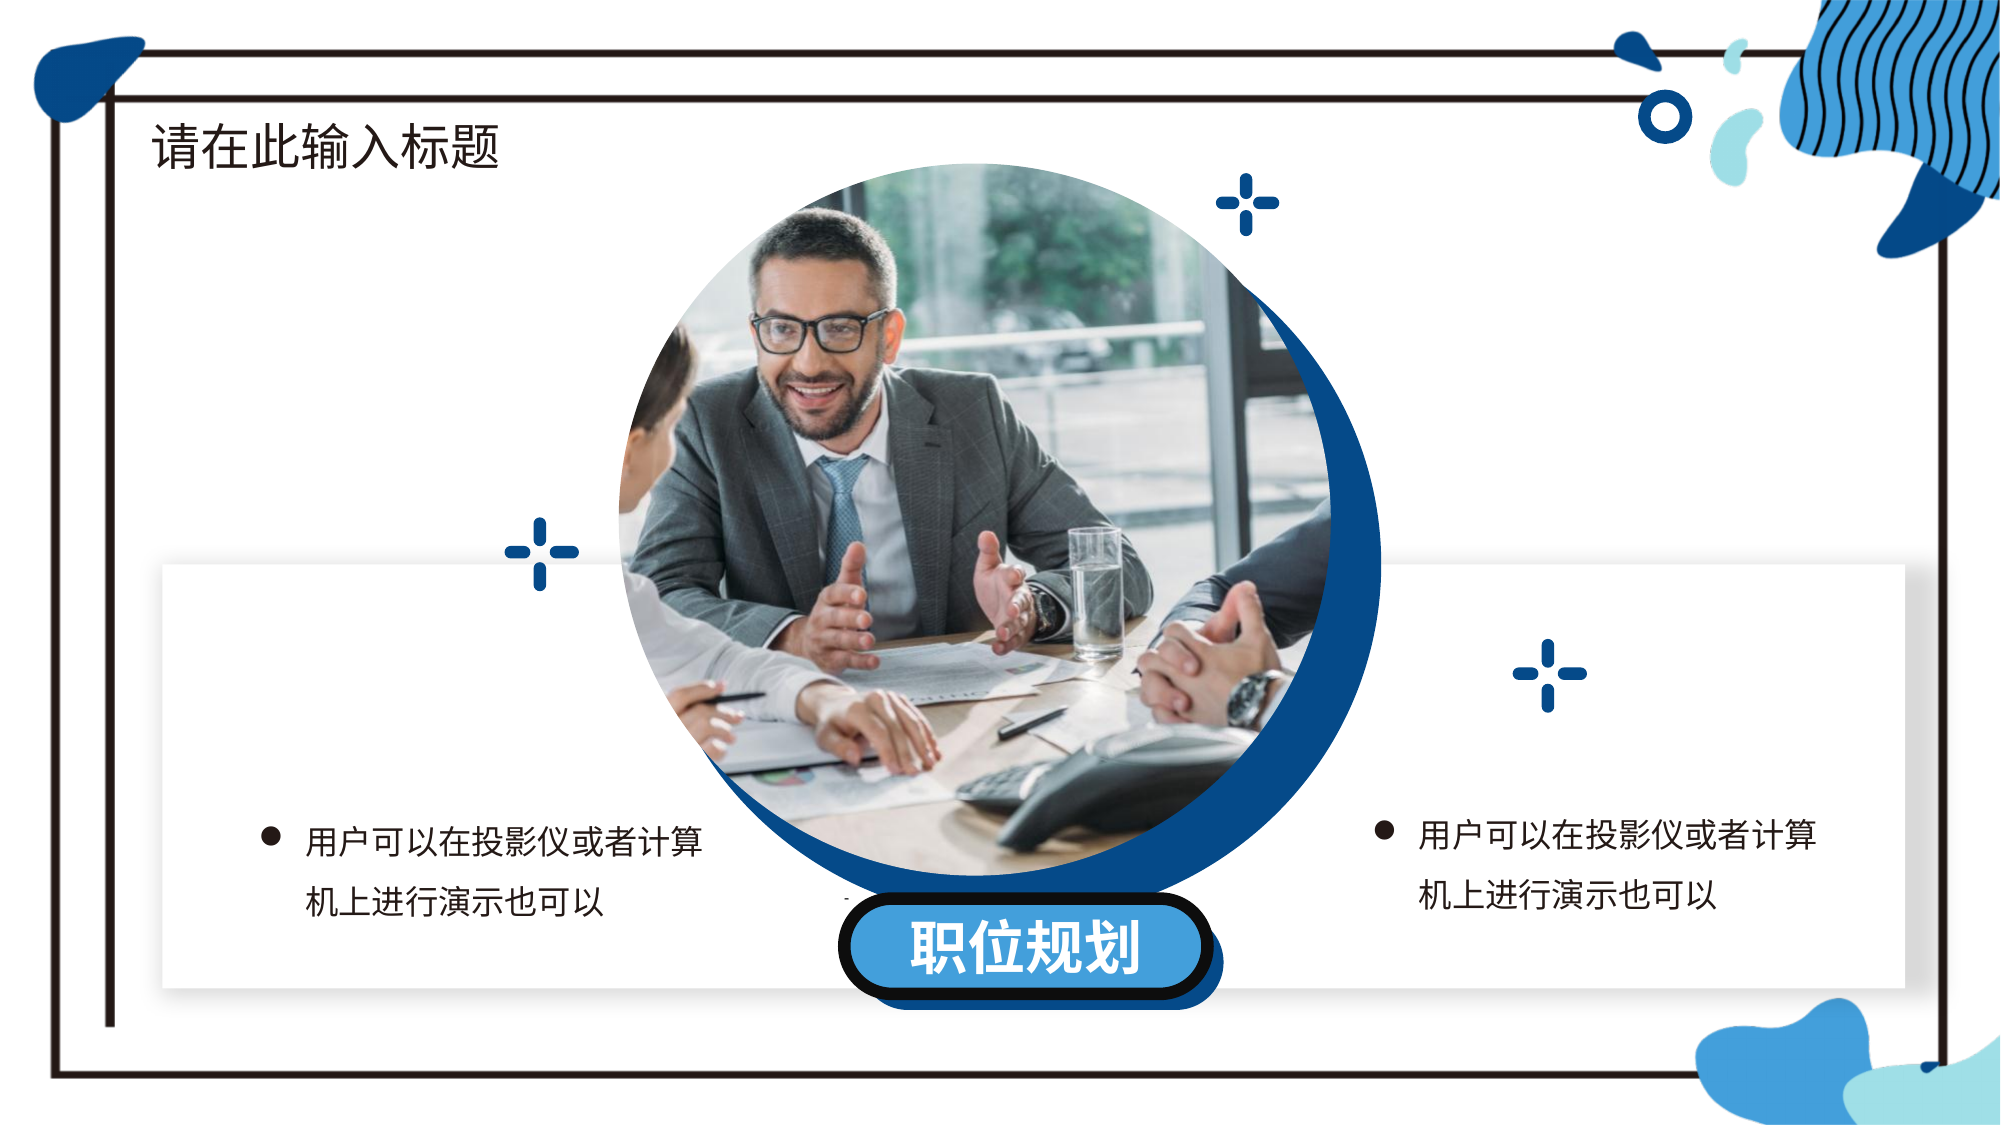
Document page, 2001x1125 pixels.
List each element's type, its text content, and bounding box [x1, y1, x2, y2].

picture [0, 0, 2000, 1113]
picture [1689, 931, 2000, 1124]
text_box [844, 898, 1224, 1010]
text_box 用户可以在投影仪或者计算机上进行演示也可以 [1357, 787, 1842, 922]
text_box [618, 163, 1382, 921]
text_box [510, 523, 573, 585]
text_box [1518, 645, 1581, 707]
text_box [1224, 563, 1906, 989]
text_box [1222, 179, 1274, 230]
text_box [161, 563, 844, 989]
text_box 用户可以在投影仪或者计算机上进行演示也可以 [243, 793, 729, 929]
